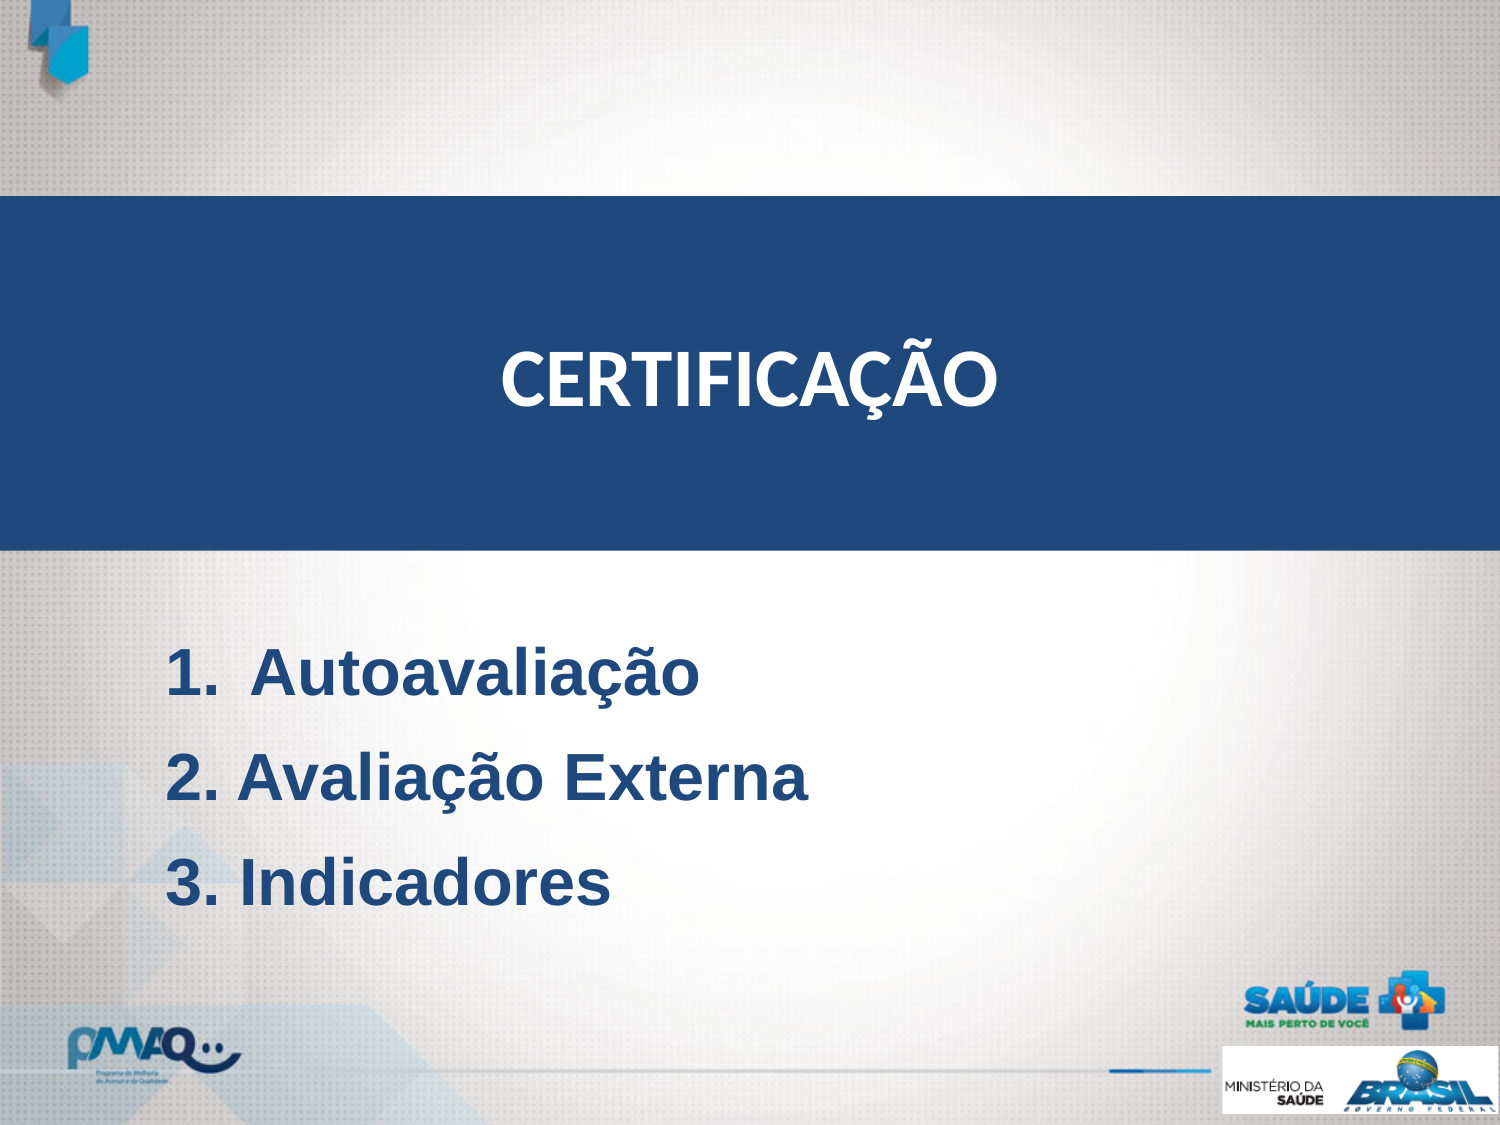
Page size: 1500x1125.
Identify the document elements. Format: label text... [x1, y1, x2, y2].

text_box Autoavaliação 2. Avaliação Externa 3. Indicadores [150, 621, 824, 1019]
picture [0, 551, 1500, 1125]
picture [0, 0, 1500, 196]
text_box CERTIFICAÇÃO [0, 196, 1500, 551]
